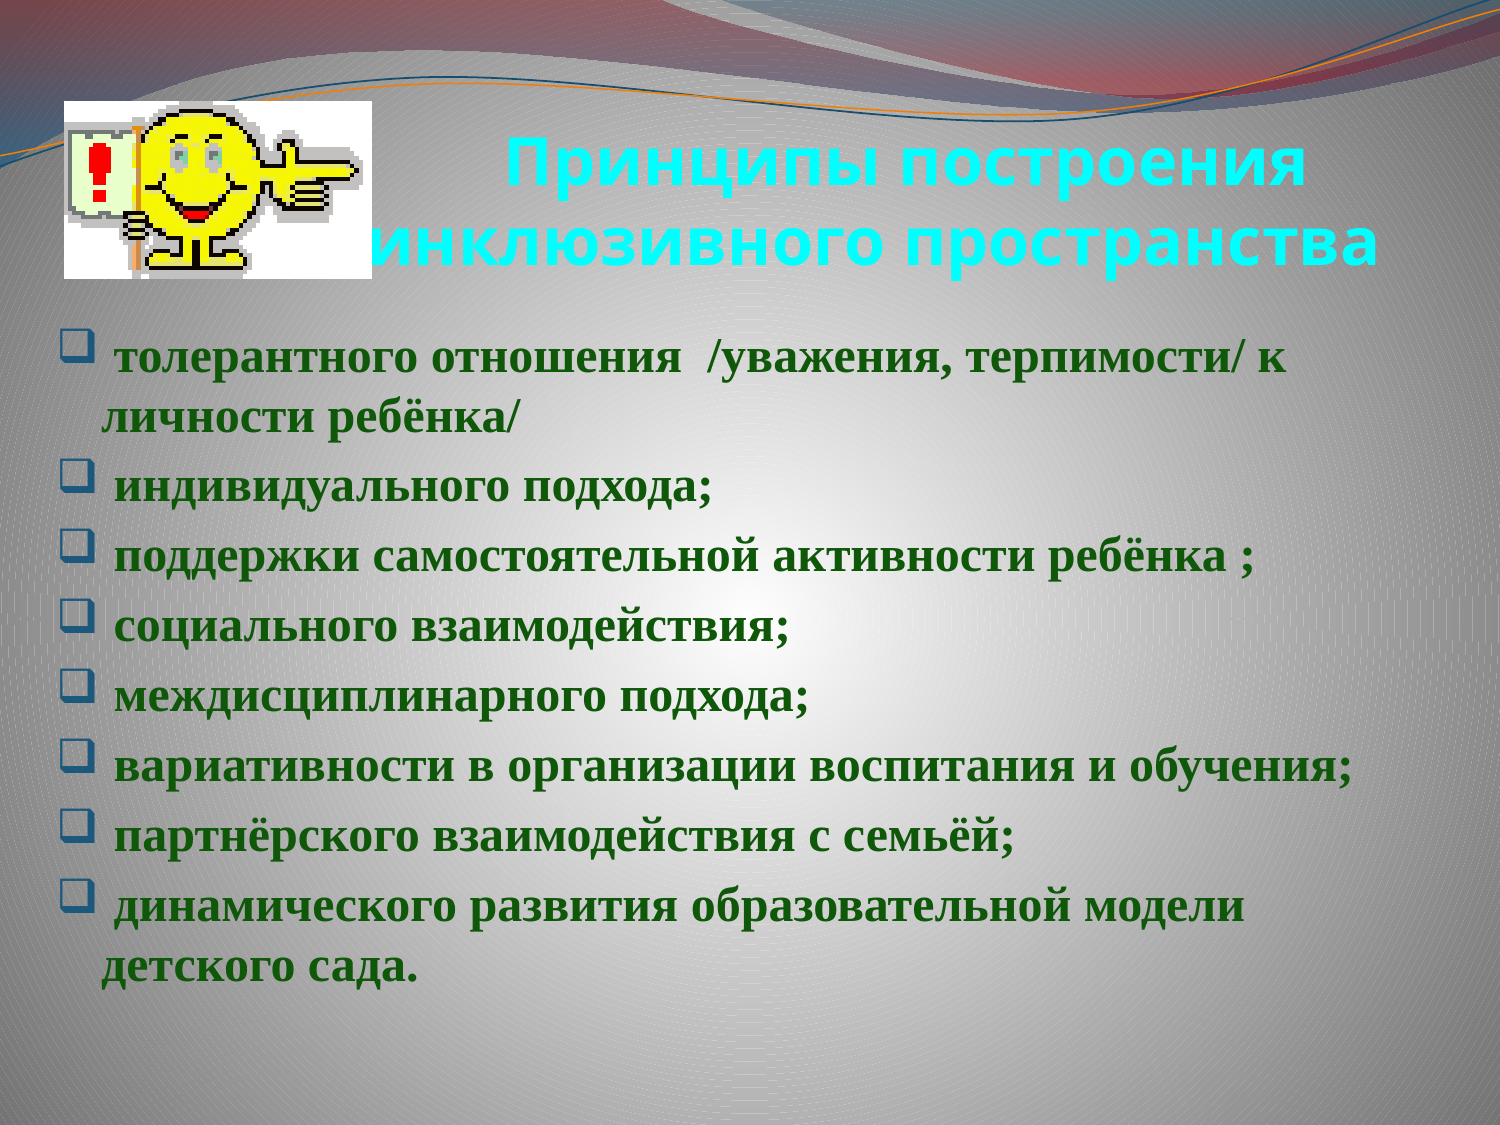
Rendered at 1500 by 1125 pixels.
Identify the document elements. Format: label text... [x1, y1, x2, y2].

title Принципы построения инклюзивного пространства [289, 77, 1459, 280]
list толерантного отношения /уважения, терпимости/ к личности ребёнка/ индивидуального подхода; поддержки самостоятельной активности ребёнка ; социального взаимодействия; междисциплинарного подхода; вариативности в организации воспитания и обучения; партнёрского взаимодействия с семьёй; динамического развития образовательной модели детского сада. [41, 314, 1459, 1095]
list Спасибо за внимание! [373, 104, 378, 280]
picture [64, 101, 373, 280]
